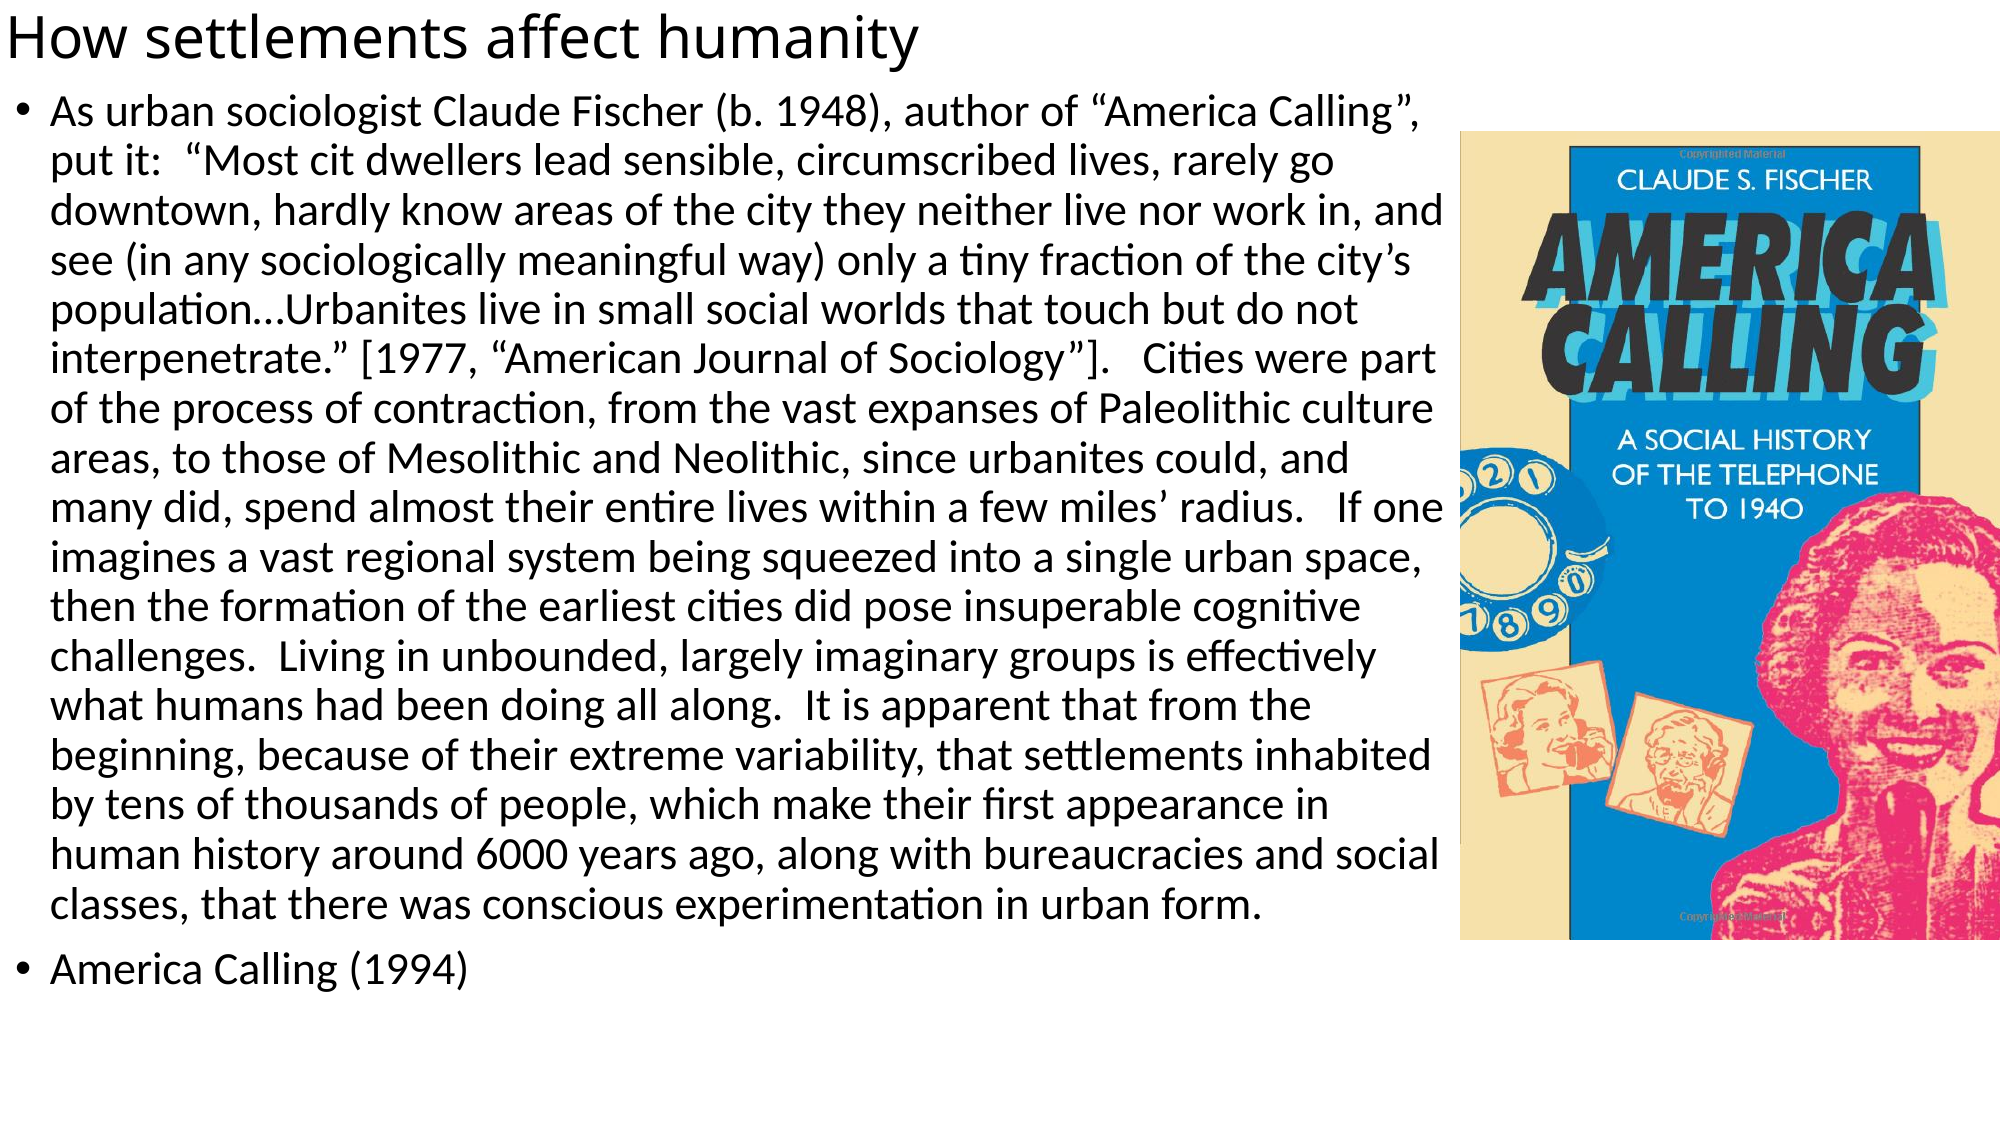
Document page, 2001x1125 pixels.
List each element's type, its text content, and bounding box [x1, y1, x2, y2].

title How settlements affect humanity [0, 0, 2000, 80]
list As urban sociologist Claude Fischer (b. 1948), author of “America Calling”, put it: “Most cit dwellers lead sensible, circumscribed lives, rarely go downtown, hardly know areas of the city they neither live nor work in, and see (in any sociologically meaningful way) only a tiny fraction of the city’s population…Urbanites live in small social worlds that touch but do not interpenetrate.” [1977, “American Journal of Sociology”]. Cities were part of the process of contraction, from the vast expanses of Paleolithic culture areas, to those of Mesolithic and Neolithic, since urbanites could, and many did, spend almost their entire lives within a few miles’ radius. If one imagines a vast regional system being squeezed into a single urban space, then the formation of the earliest cities did pose insuperable cognitive challenges. Living in unbounded, largely imaginary groups is effectively what humans had been doing all along. It is apparent that from the beginning, because of their extreme variability, that settlements inhabited by tens of thousands of people, which make their first appearance in human history around 6000 years ago, along with bureaucracies and social classes, that there was conscious experimentation in urban form. America Calling (1994) [0, 79, 1461, 1016]
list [1460, 131, 2000, 940]
